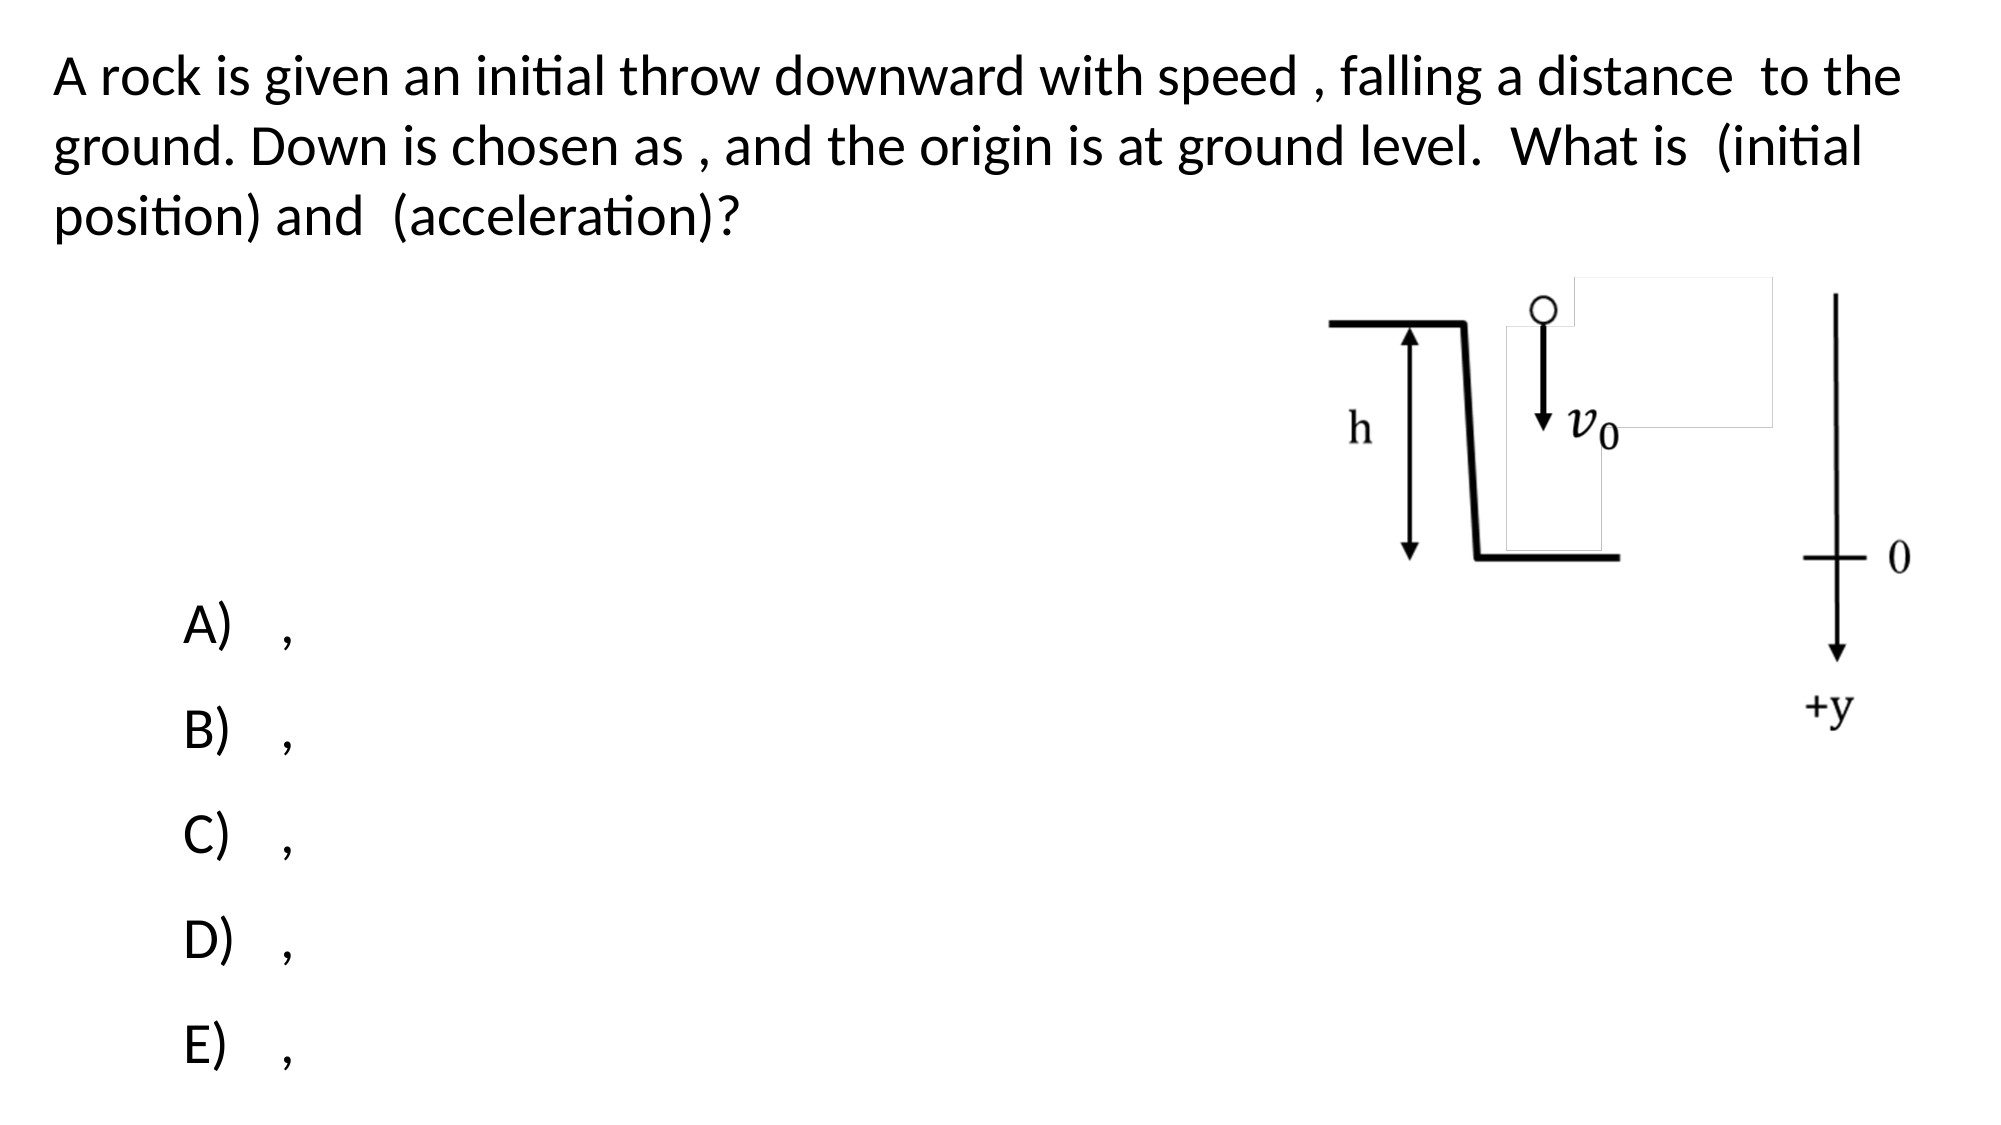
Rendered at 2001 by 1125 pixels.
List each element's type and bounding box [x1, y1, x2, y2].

picture [1293, 257, 1951, 763]
